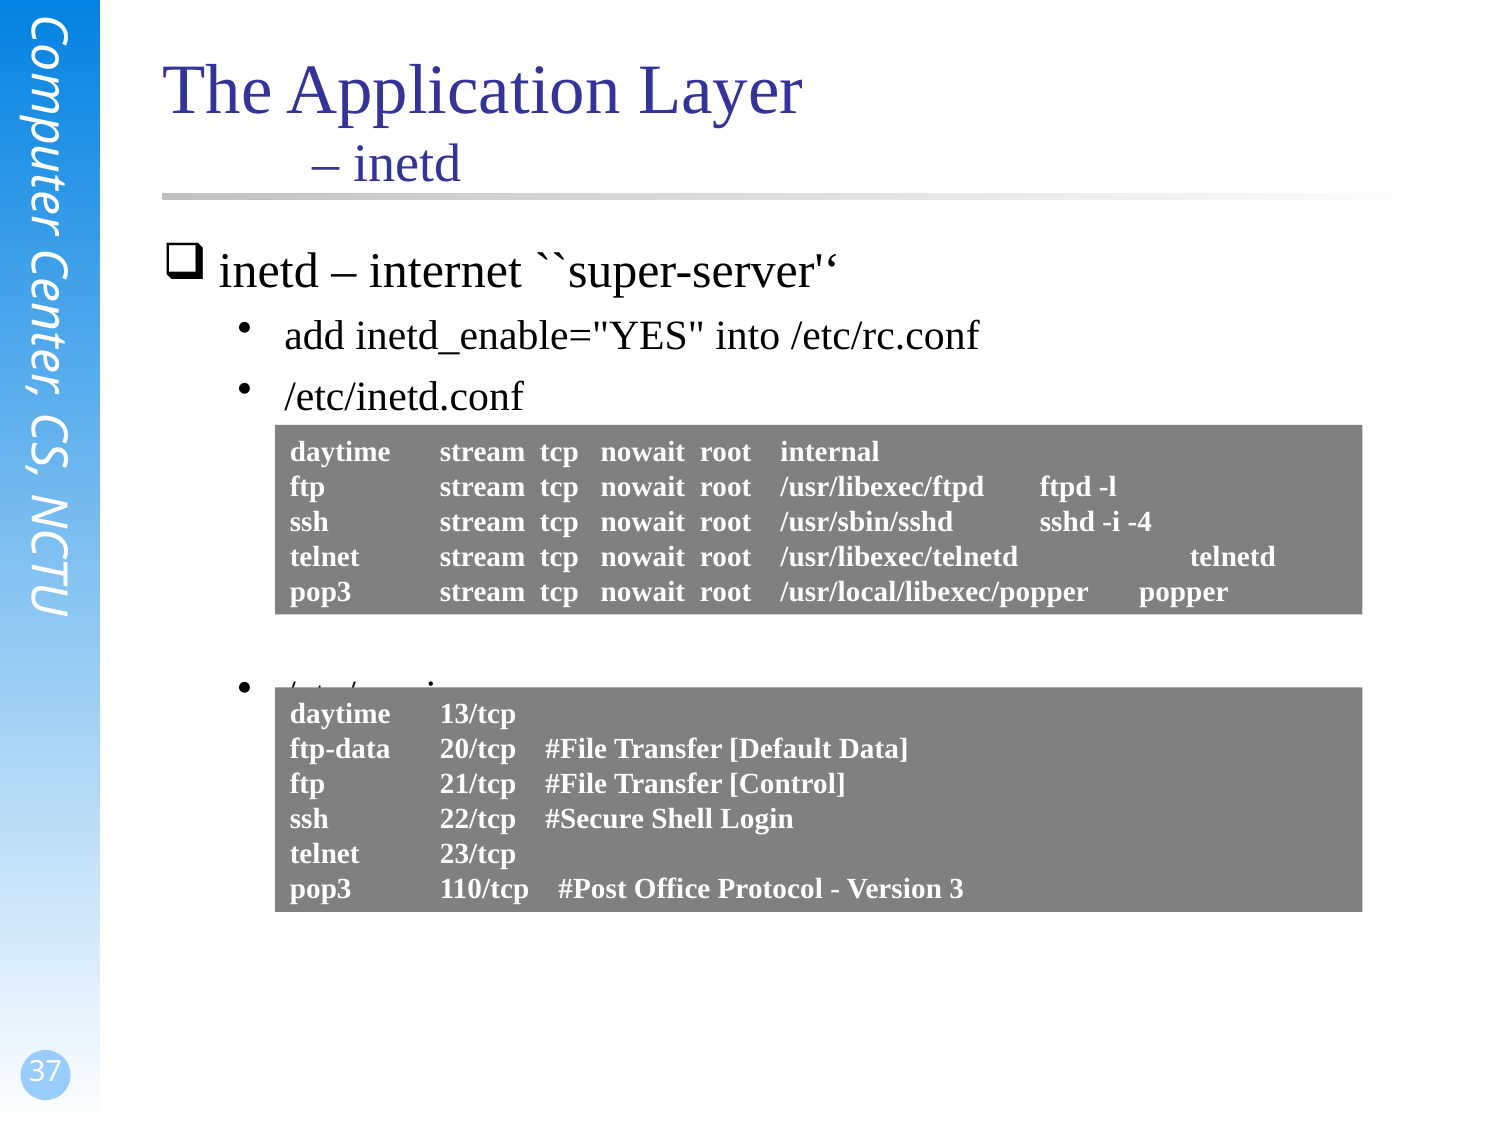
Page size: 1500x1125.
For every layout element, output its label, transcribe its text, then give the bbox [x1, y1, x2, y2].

title The Application Layer – inetd [162, 42, 1438, 231]
text_box daytime 13/tcp ftp-data 20/tcp #File Transfer [Default Data] ftp 21/tcp #File Transfer [Control] ssh 22/tcp #Secure Shell Login telnet 23/tcp pop3 110/tcp #Post Office Protocol - Version 3 [275, 687, 1363, 912]
text_box daytime stream tcp nowait root internal ftp stream tcp nowait root /usr/libexec/ftpd ftpd -l ssh stream tcp nowait root /usr/sbin/sshd sshd -i -4 telnet stream tcp nowait root /usr/libexec/telnetd telnetd pop3 stream tcp nowait root /usr/local/libexec/popper popper [275, 424, 1363, 615]
list inetd – internet ``super-server'‘ add inetd_enable="YES" into /etc/rc.conf /etc/inetd.conf /etc/services [162, 237, 1438, 1000]
